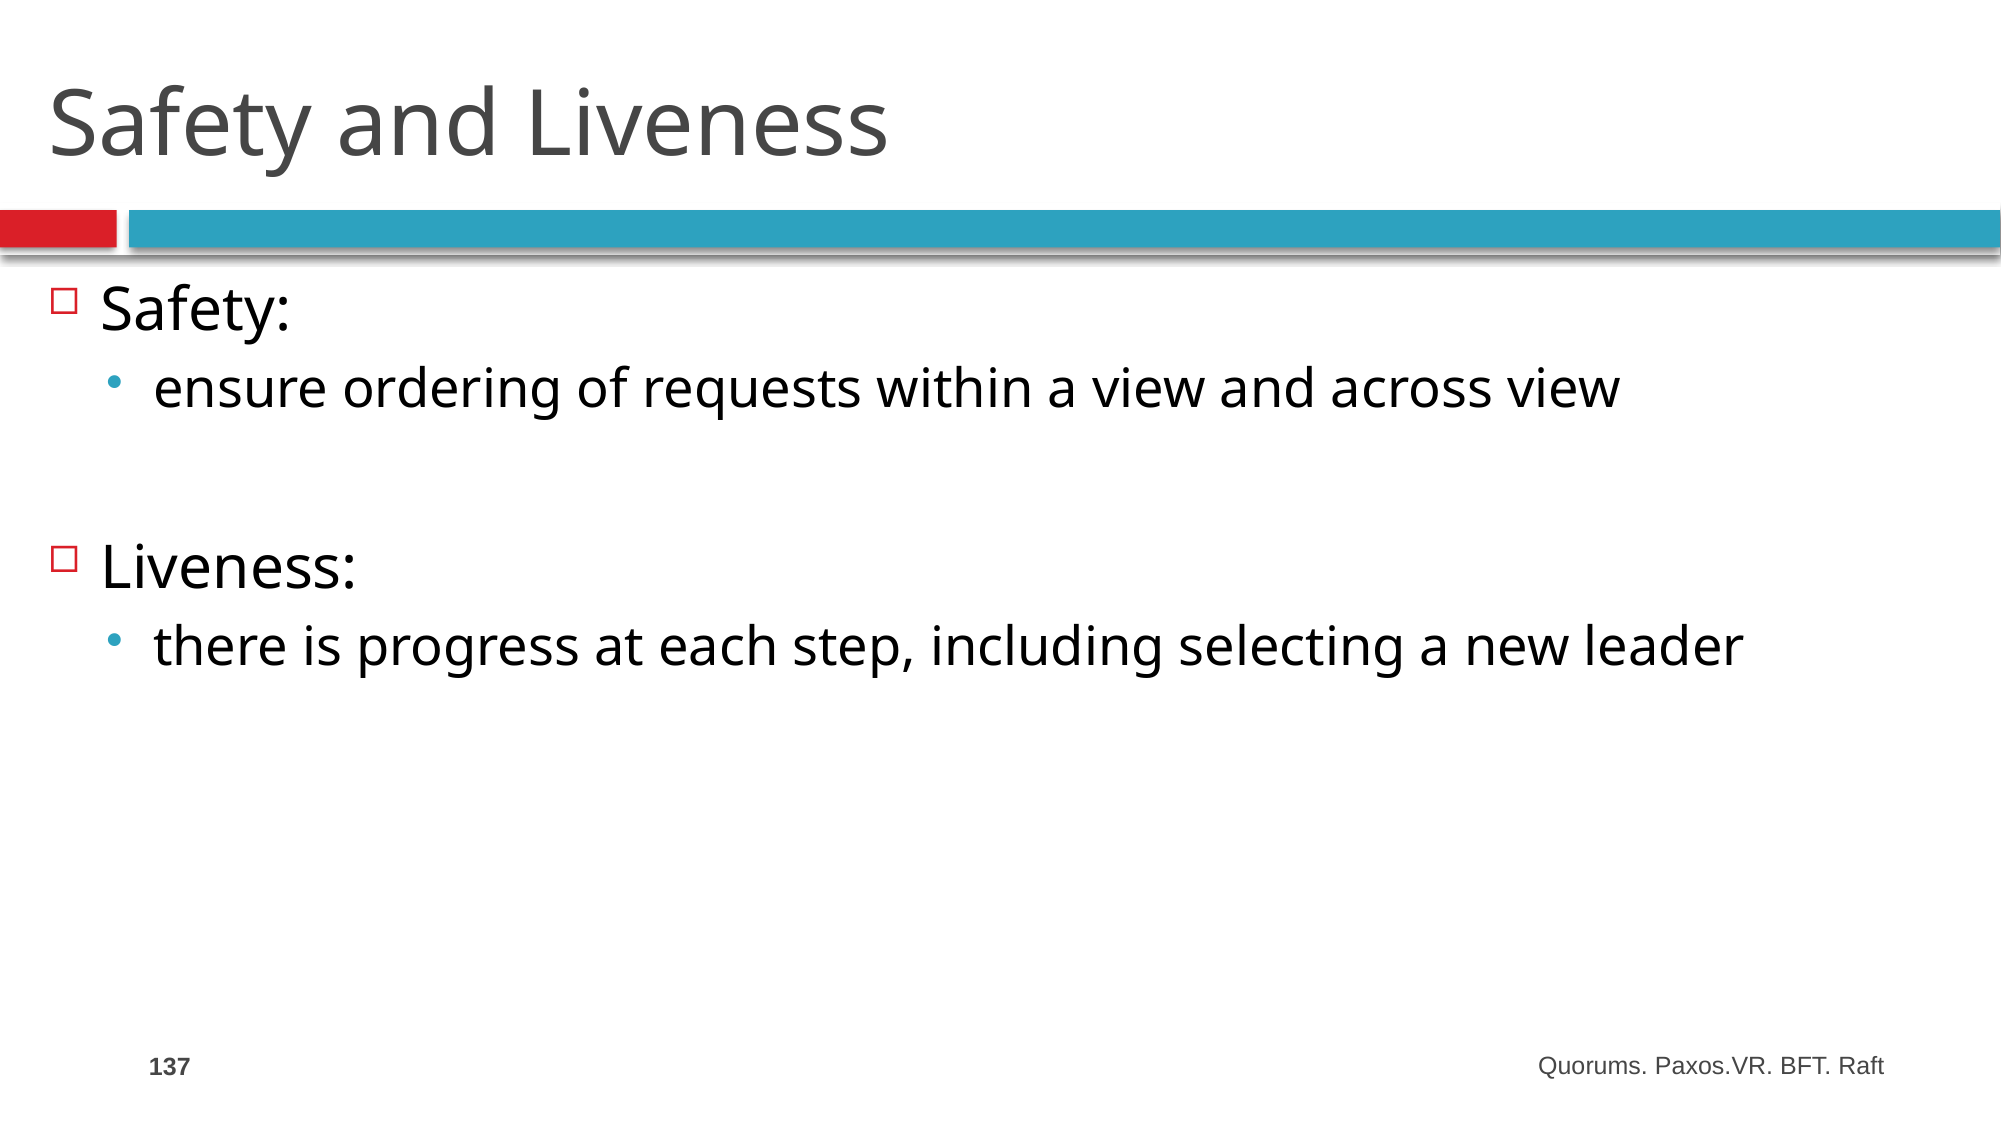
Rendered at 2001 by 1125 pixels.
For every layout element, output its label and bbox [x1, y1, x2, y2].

list [33, 262, 1967, 1100]
slide_number [134, 1042, 568, 1103]
footer [1133, 1042, 1900, 1103]
title [33, 37, 1967, 200]
